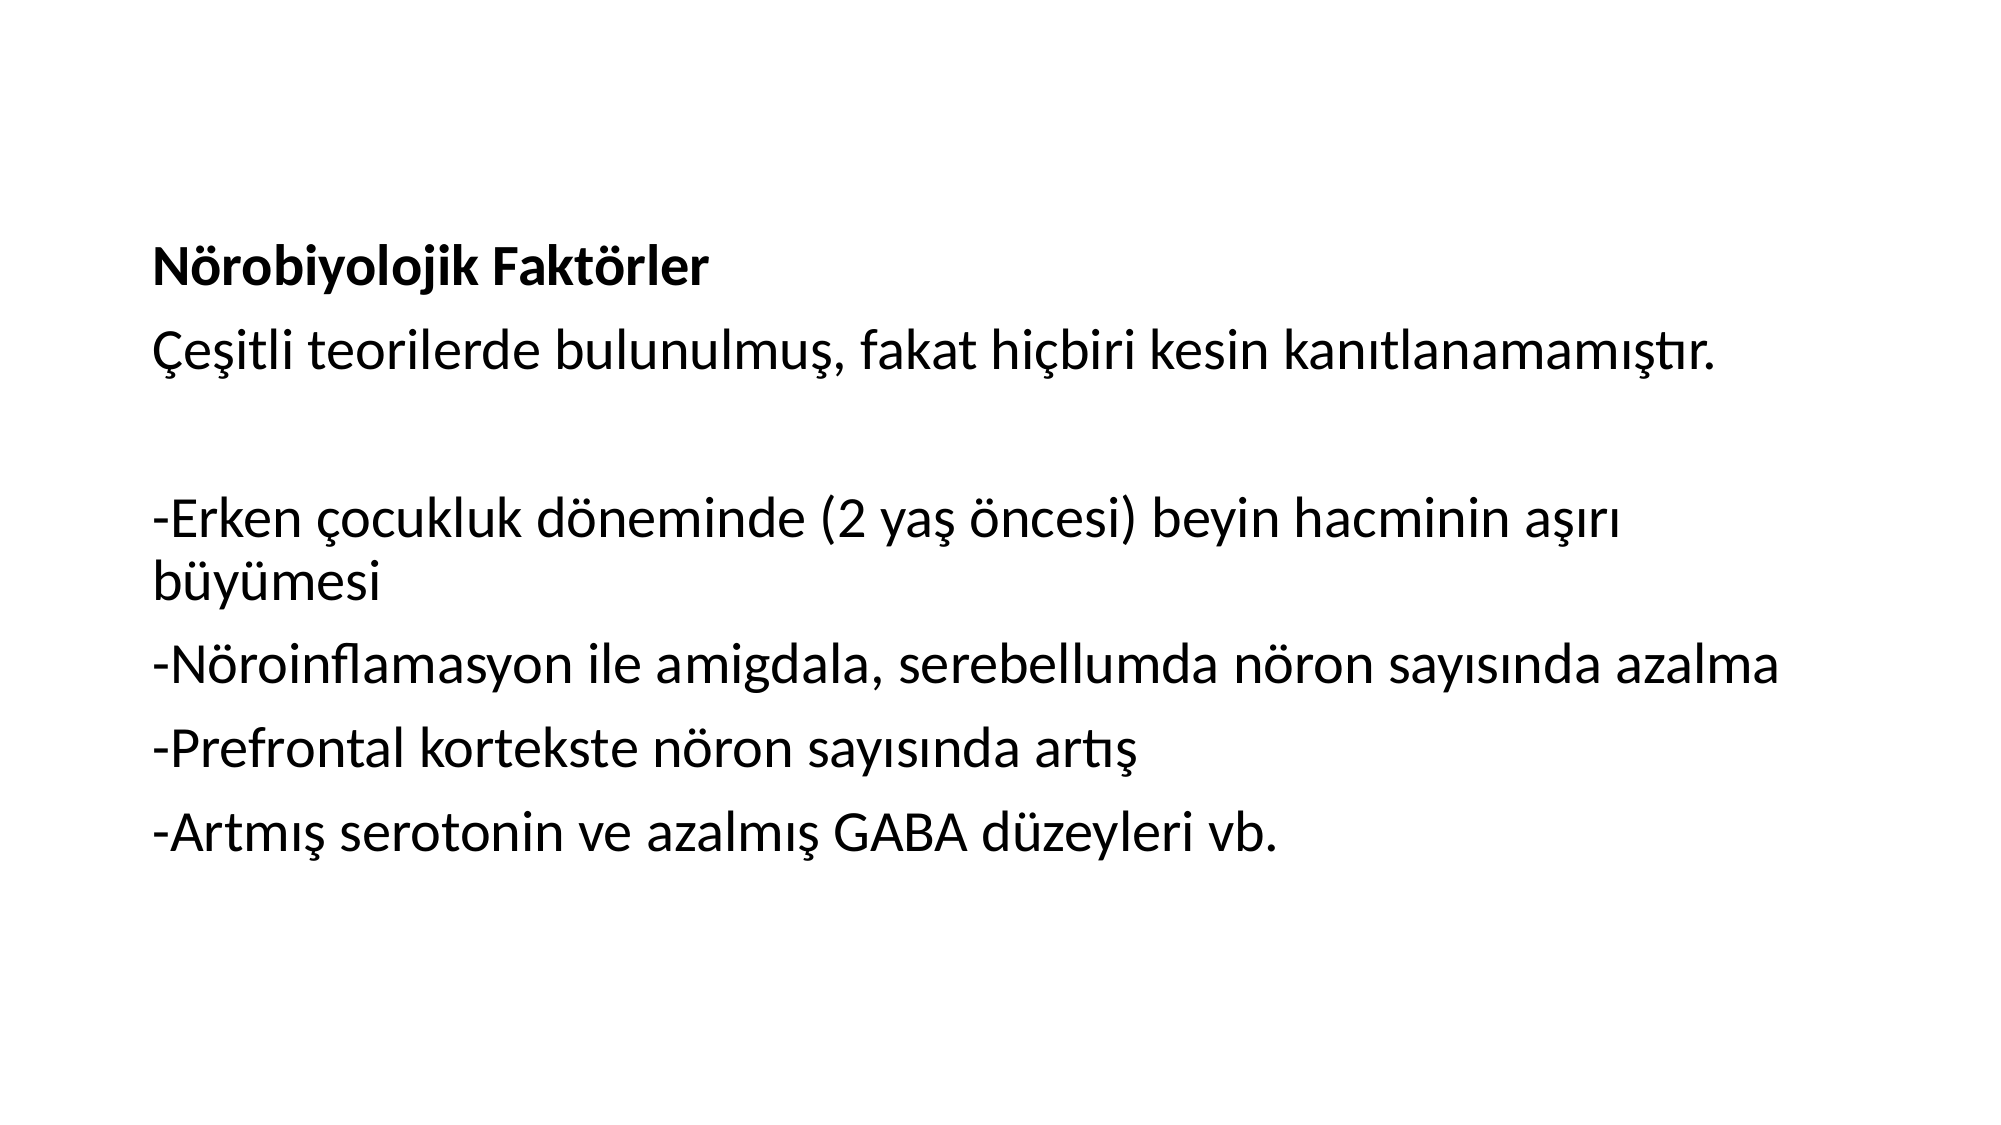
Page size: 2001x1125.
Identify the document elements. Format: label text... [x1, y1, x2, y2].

list Nörobiyolojik Faktörler Çeşitli teorilerde bulunulmuş, fakat hiçbiri kesin kanıtlanamamıştır. -Erken çocukluk döneminde (2 yaş öncesi) beyin hacminin aşırı büyümesi -Nöroinflamasyon ile amigdala, serebellumda nöron sayısında azalma -Prefrontal kortekste nöron sayısında artış -Artmış serotonin ve azalmış GABA düzeyleri vb. [137, 227, 1863, 1014]
